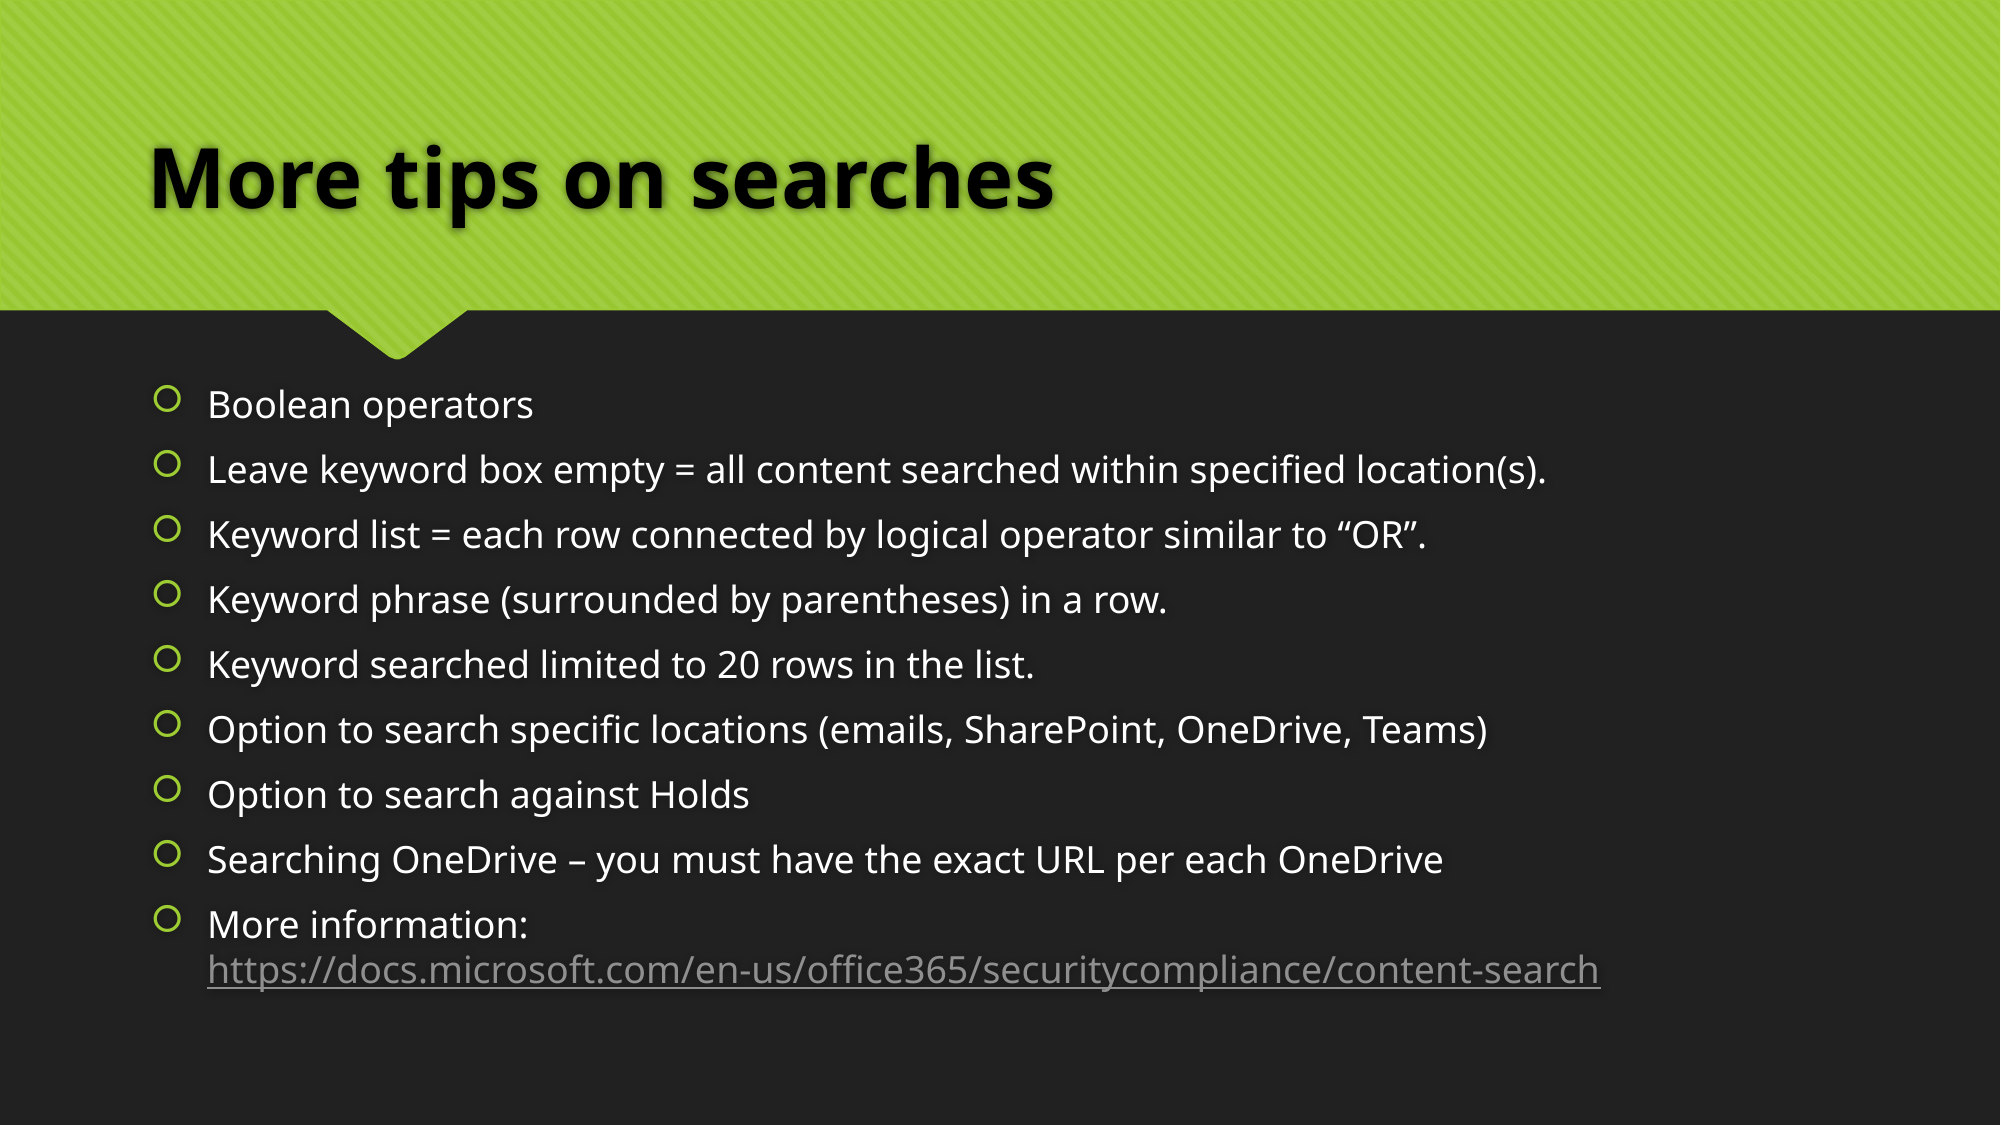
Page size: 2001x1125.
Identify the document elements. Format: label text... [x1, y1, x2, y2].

list Boolean operators Leave keyword box empty = all content searched within specified location(s). Keyword list = each row connected by logical operator similar to “OR”. Keyword phrase (surrounded by parentheses) in a row. Keyword searched limited to 20 rows in the list. Option to search specific locations (emails, SharePoint, OneDrive, Teams) Option to search against Holds Searching OneDrive – you must have the exact URL per each OneDrive More information: https://docs.microsoft.com/en-us/office365/securitycompliance/content-search [135, 373, 1868, 1034]
title More tips on searches [132, 73, 1868, 233]
